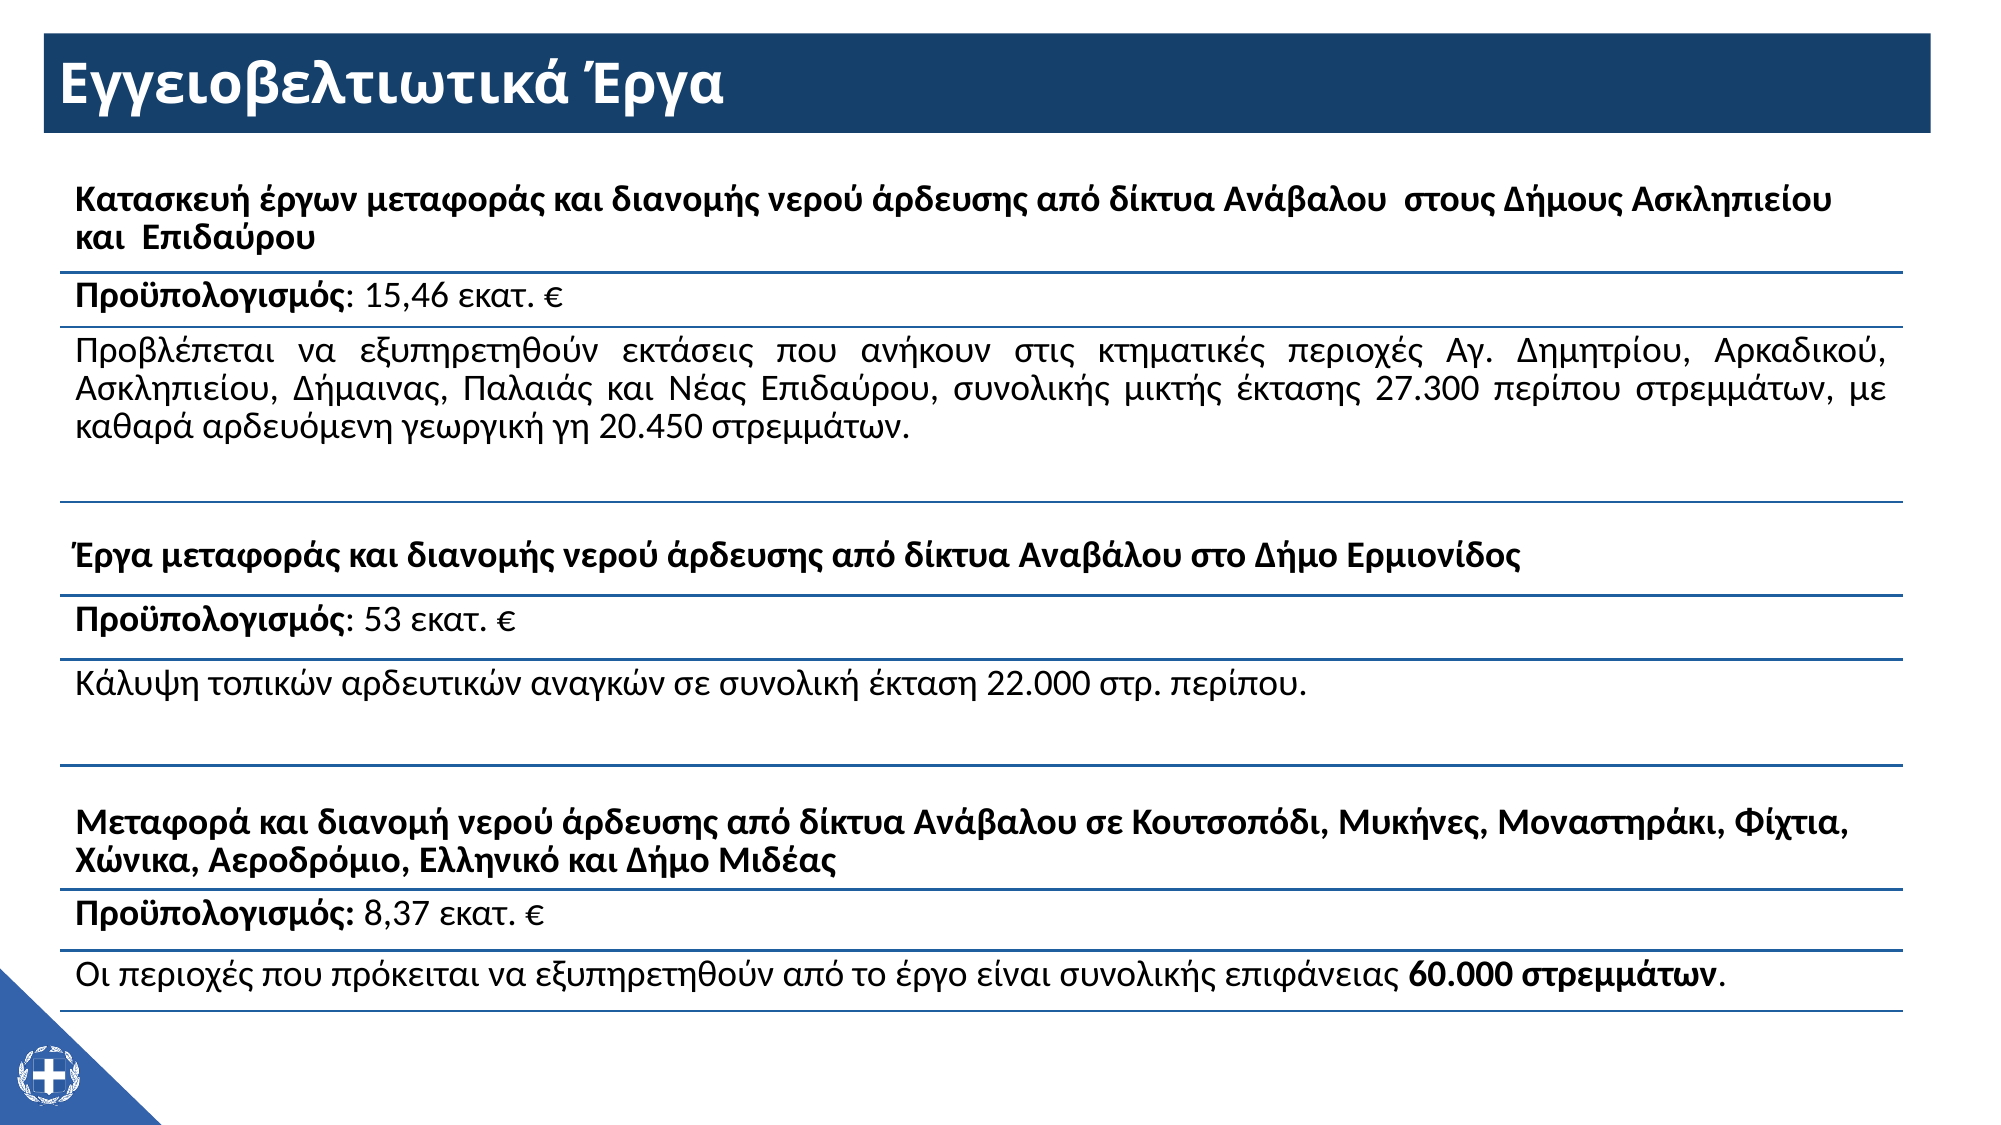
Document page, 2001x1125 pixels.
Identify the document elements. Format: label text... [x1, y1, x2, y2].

table_header Έργα μεταφοράς και διανομής νερού άρδευσης από δίκτυα Αναβάλου στο Δήμο Ερμιονίδος [60, 532, 1903, 594]
title Εγγειοβελτιωτικά Έργα [43, 33, 1931, 133]
table_header Κατασκευή έργων μεταφοράς και διανομής νερού άρδευσης από δίκτυα Ανάβαλου στους Δήμους Ασκληπιείου και Επιδαύρου [60, 176, 1903, 271]
table_cell Προϋπολογισμός: 15,46 εκατ. € [60, 274, 1903, 326]
table_cell Προϋπολογισμός: 53 εκατ. € [60, 597, 1903, 658]
table_cell Kάλυψη τοπικών αρδευτικών αναγκών σε συνολική έκταση 22.000 στρ. περίπου. [60, 661, 1903, 764]
table_cell Προβλέπεται να εξυπηρετηθούν εκτάσεις που ανήκουν στις κτηματικές περιοχές Αγ. Δημητρίου, Αρκαδικού, Ασκληπιείου, Δήμαινας, Παλαιάς και Νέας Επιδαύρου, συνολικής μικτής έκτασης 27.300 περίπου στρεμμάτων, με καθαρά αρδευόμενη γεωργική γη 20.450 στρεμμάτων. [60, 328, 1903, 501]
table_cell Οι περιοχές που πρόκειται να εξυπηρετηθούν από το έργο είναι συνολικής επιφάνειας 60.000 στρεμμάτων. [60, 952, 1903, 1010]
table_cell Προϋπολογισμός: 8,37 εκατ. € [60, 891, 1903, 949]
picture [17, 1045, 80, 1106]
table_header Μεταφορά και διανομή νερού άρδευσης από δίκτυα Ανάβαλου σε Κουτσοπόδι, Μυκήνες, Μοναστηράκι, Φίχτια, Χώνικα, Αεροδρόμιο, Ελληνικό και Δήμο Μιδέας [60, 799, 1903, 888]
